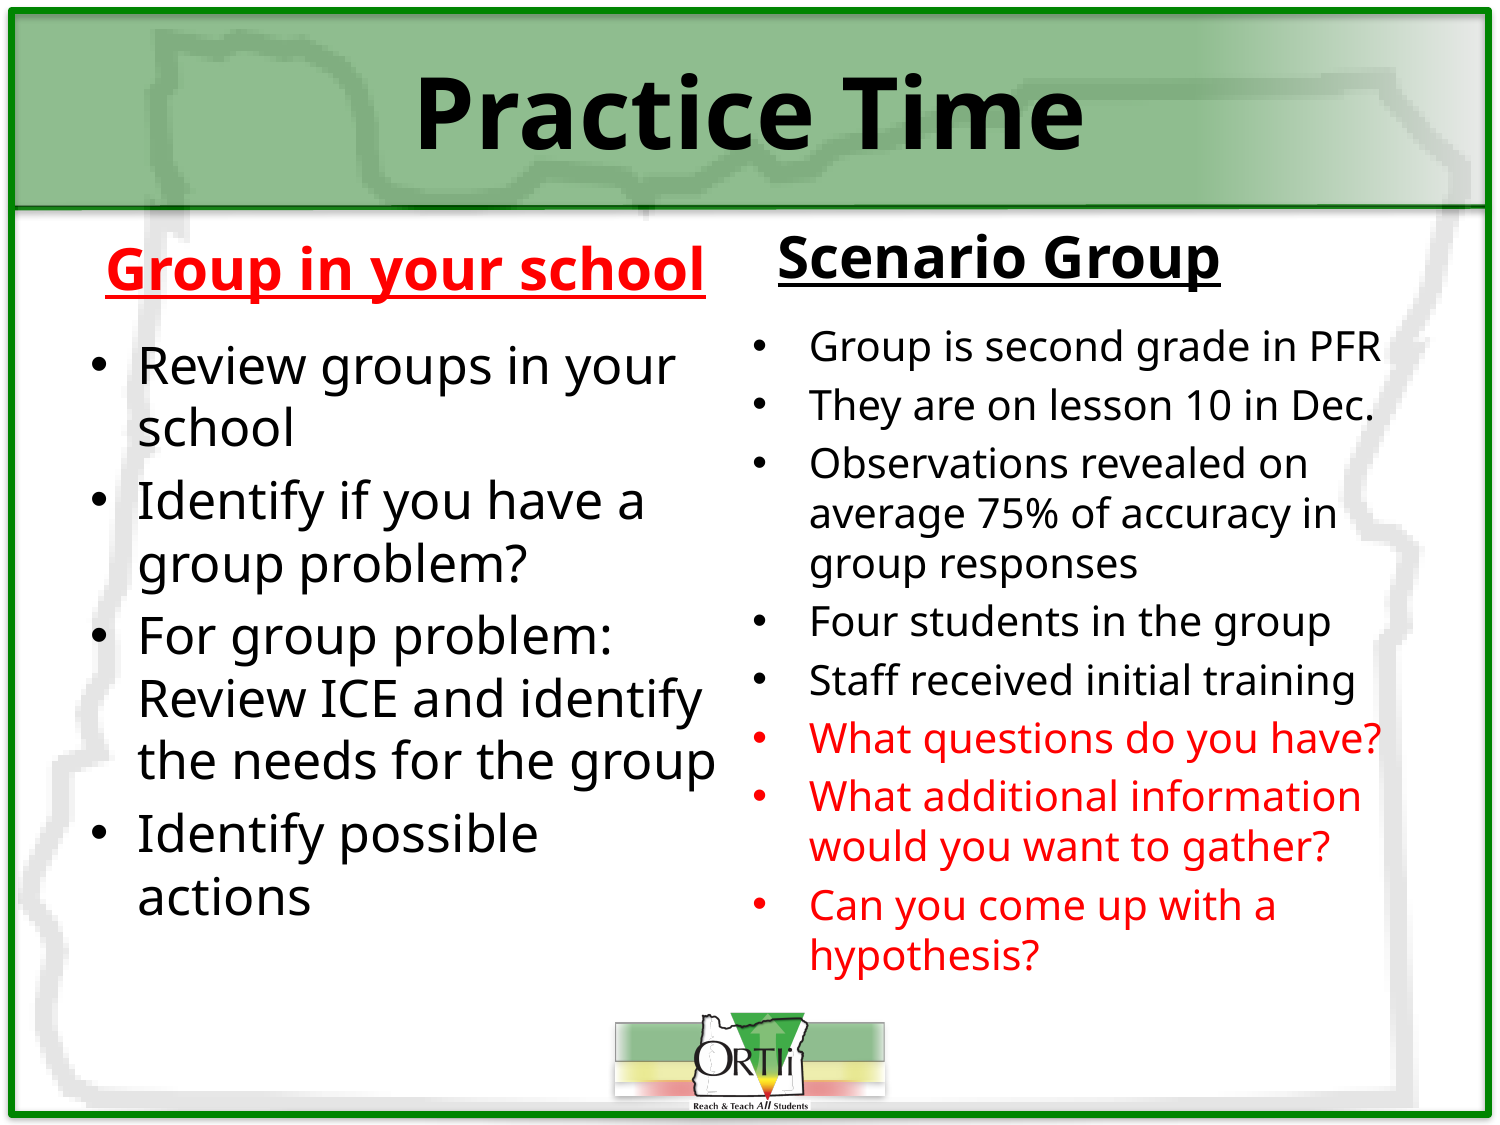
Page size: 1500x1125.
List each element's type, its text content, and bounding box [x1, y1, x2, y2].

list Group is second grade in PFR They are on lesson 10 in Dec. Observations revealed on average 75% of accuracy in group responses Four students in the group Staff received initial training What questions do you have? What additional information would you want to gather? Can you come up with a hypothesis? [737, 312, 1423, 1075]
title Practice Time [75, 29, 1425, 191]
list Group in your school [75, 224, 738, 319]
picture [689, 1010, 811, 1100]
list Scenario Group [762, 212, 1426, 306]
list Review groups in your school Identify if you have a group problem? For group problem: Review ICE and identify the needs for the group Identify possible actions [75, 324, 739, 996]
